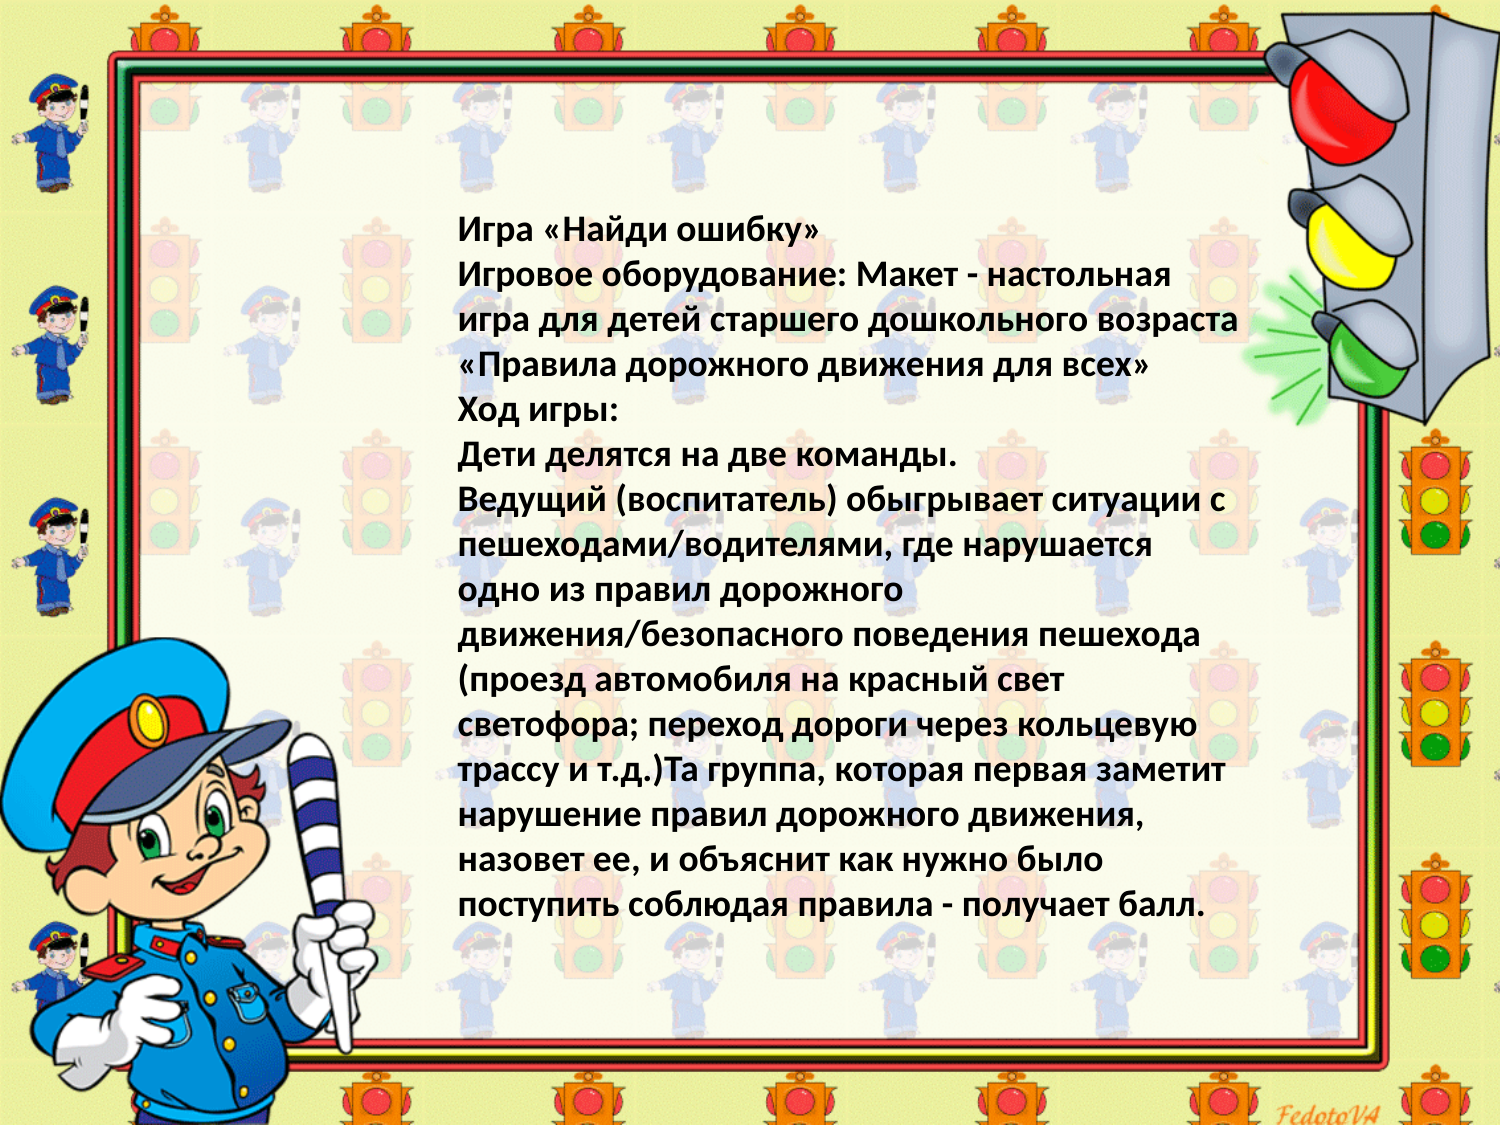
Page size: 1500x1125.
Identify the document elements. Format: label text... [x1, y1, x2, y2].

picture [0, 0, 1500, 1125]
text_box Игра «Найди ошибку» Игровое оборудование: Макет - настольная игра для детей старшего дошкольного возраста «Правила дорожного движения для всех» Ход игры: Дети делятся на две команды. Ведущий (воспитатель) обыгрывает ситуации с пешеходами/водителями, где нарушается одно из правил дорожного движения/безопасного поведения пешехода (проезд автомобиля на красный свет светофора; переход дороги через кольцевую трассу и т.д.)Та группа, которая первая заметит нарушение правил дорожного движения, назовет ее, и объяснит как нужно было поступить соблюдая правила - получает балл. [442, 196, 1255, 931]
